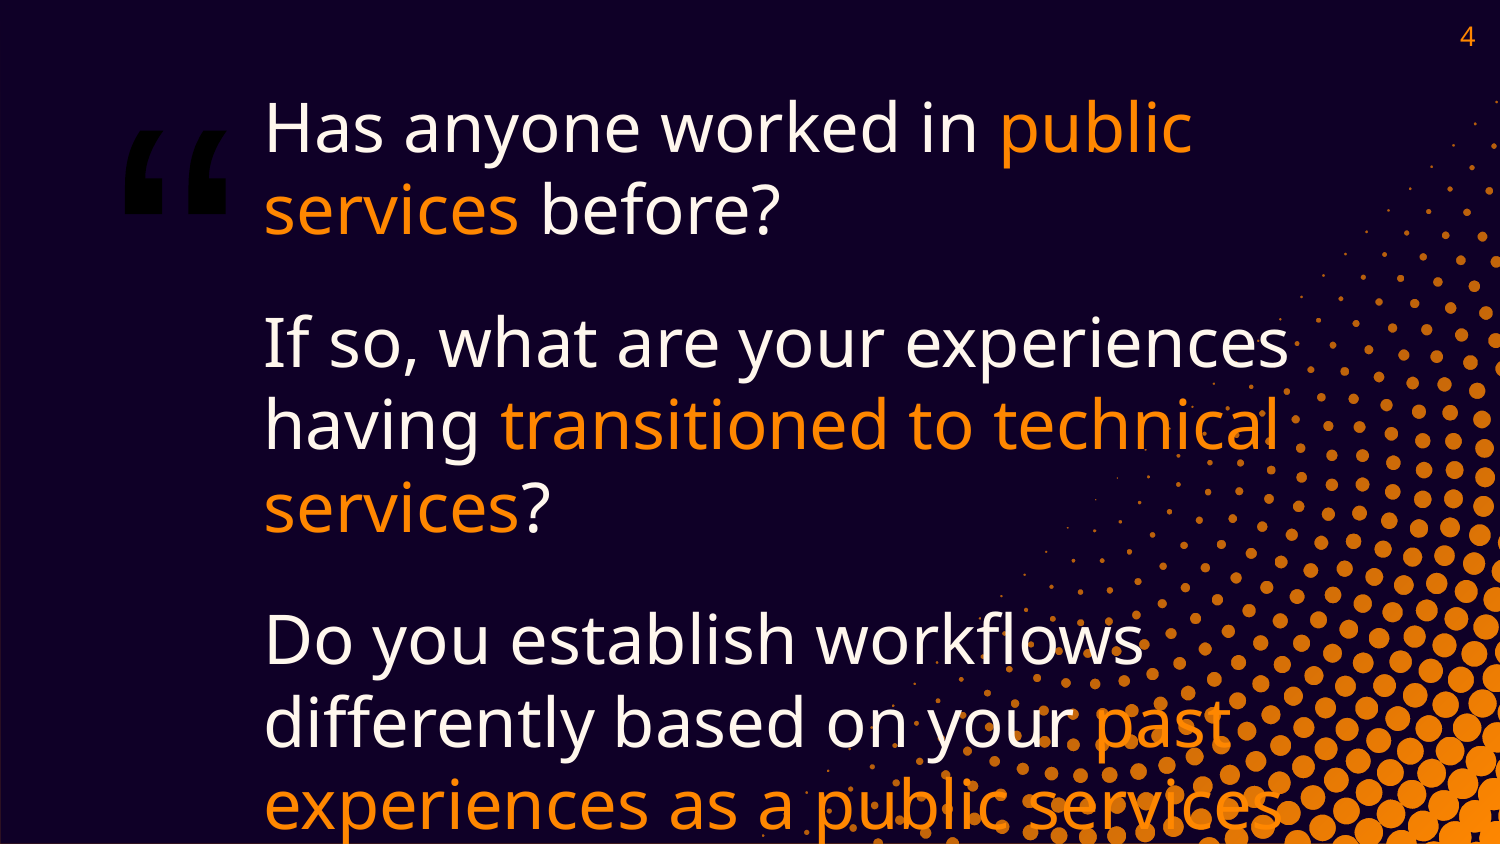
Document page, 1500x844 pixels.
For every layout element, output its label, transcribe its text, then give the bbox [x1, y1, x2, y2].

slide_number ‹#› [1385, 5, 1476, 71]
list Has anyone worked in public services before? If so, what are your experiences having transitioned to technical services? Do you establish workflows differently based on your past experiences as a public services librarian? [263, 83, 1440, 638]
